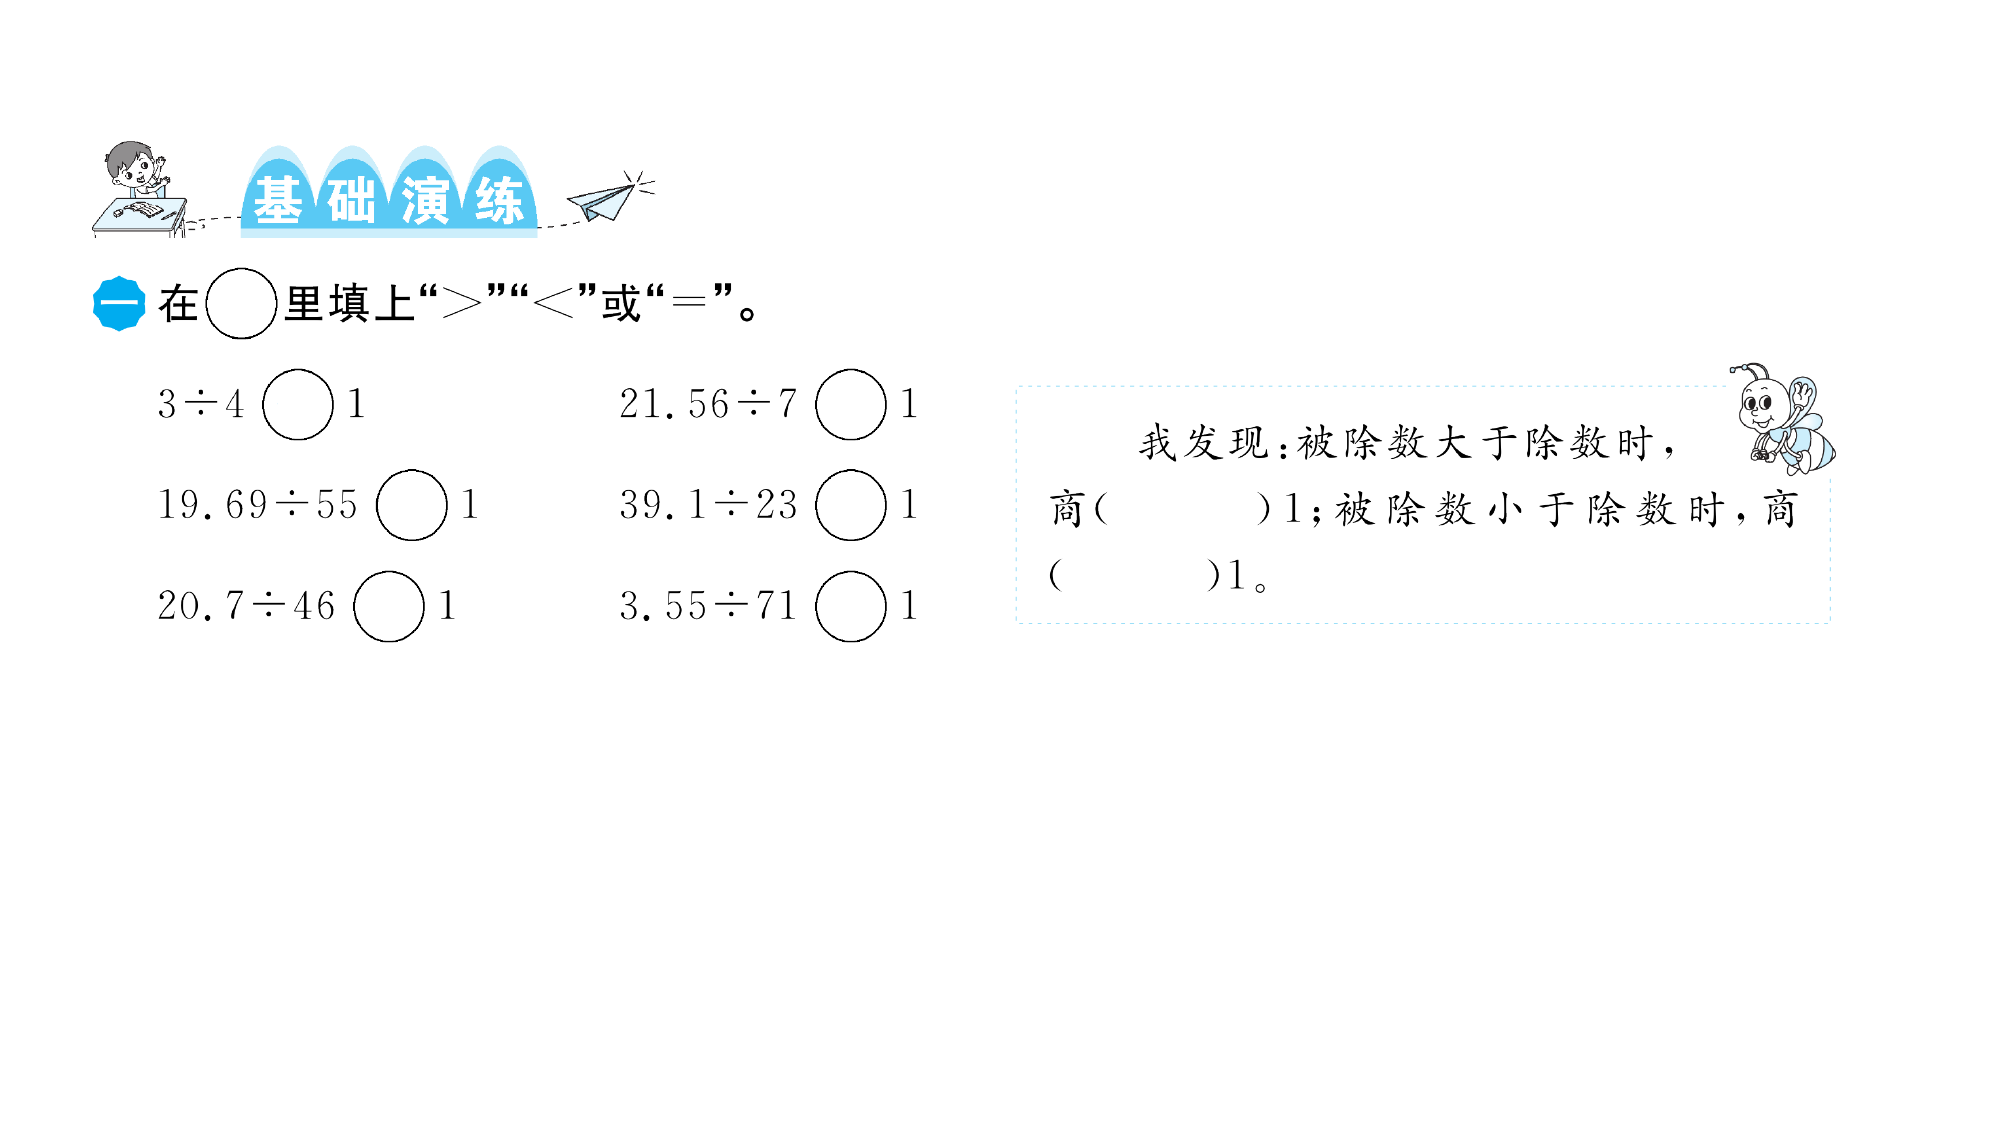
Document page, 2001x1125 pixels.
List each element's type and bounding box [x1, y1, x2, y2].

picture [88, 108, 1979, 655]
